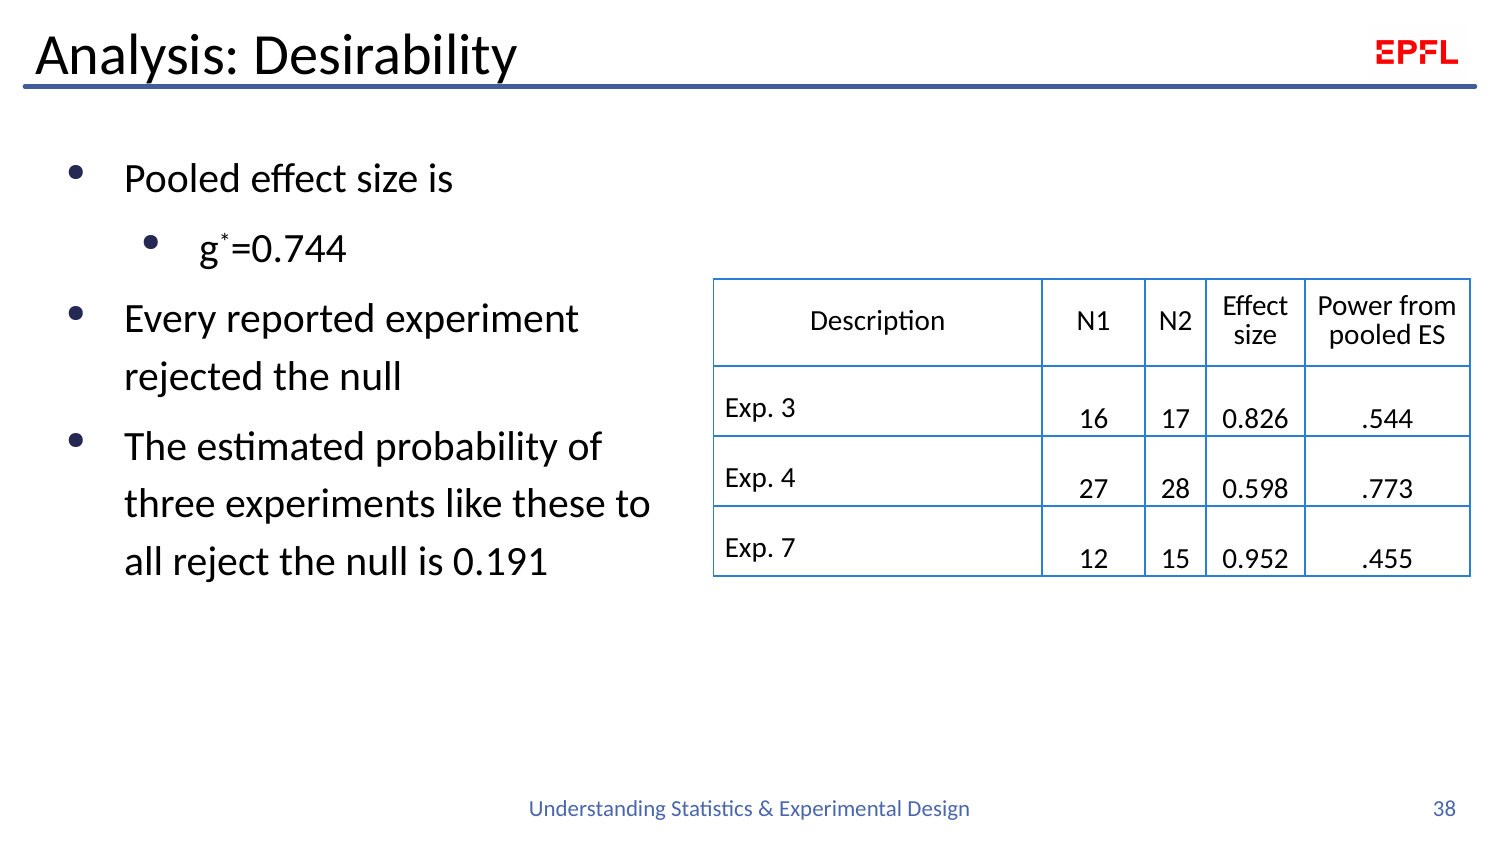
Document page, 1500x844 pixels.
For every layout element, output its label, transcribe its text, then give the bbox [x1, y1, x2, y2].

table_cell 15 [1146, 507, 1205, 575]
table_cell 0.598 [1207, 437, 1304, 505]
table_header N2 [1146, 280, 1205, 365]
table_cell Exp. 7 [714, 507, 1041, 575]
table_cell Exp. 4 [714, 437, 1041, 505]
table_cell 27 [1043, 437, 1144, 505]
title Analysis: Desirability [20, 5, 1377, 94]
table_cell 0.826 [1207, 367, 1304, 435]
text_box Pooled effect size is g*=0.744 Every reported experiment rejected the null The estimated probability of three experiments like these to all reject the null is 0.191 [53, 136, 711, 287]
picture [1377, 25, 1467, 79]
table_cell 28 [1146, 437, 1205, 505]
table_cell 16 [1043, 367, 1144, 435]
table_cell .455 [1306, 507, 1469, 575]
table_cell Exp. 3 [714, 367, 1041, 435]
table_header Description [714, 280, 1041, 365]
table_header Power from pooled ES [1306, 280, 1469, 365]
table_header N1 [1043, 280, 1144, 365]
table_header Effect size [1207, 280, 1304, 365]
table_cell .773 [1306, 437, 1469, 505]
table_cell 0.952 [1207, 507, 1304, 575]
table_cell .544 [1306, 367, 1469, 435]
table_cell 17 [1146, 367, 1205, 435]
table_cell 12 [1043, 507, 1144, 575]
